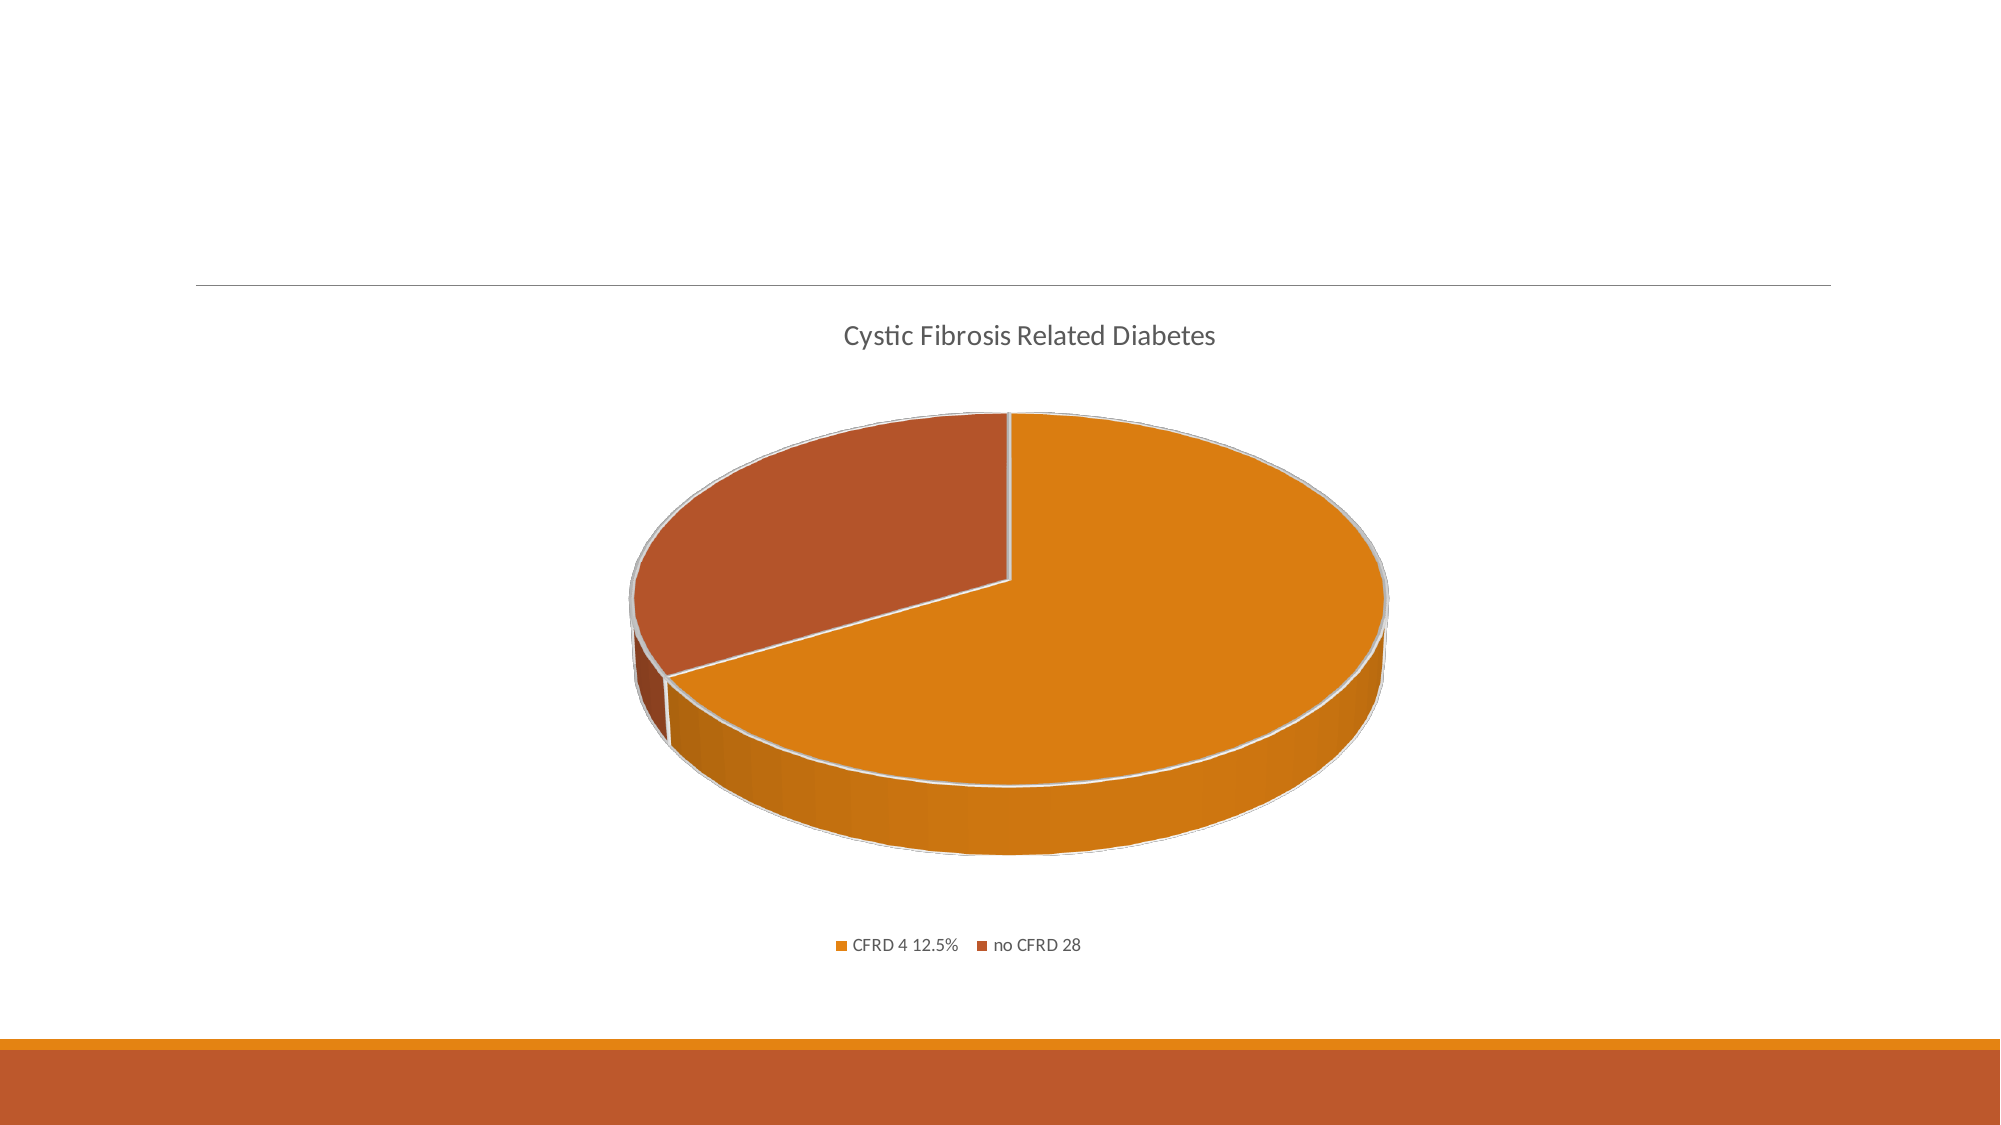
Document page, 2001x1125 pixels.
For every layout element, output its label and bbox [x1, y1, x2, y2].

chart [132, 301, 1784, 963]
